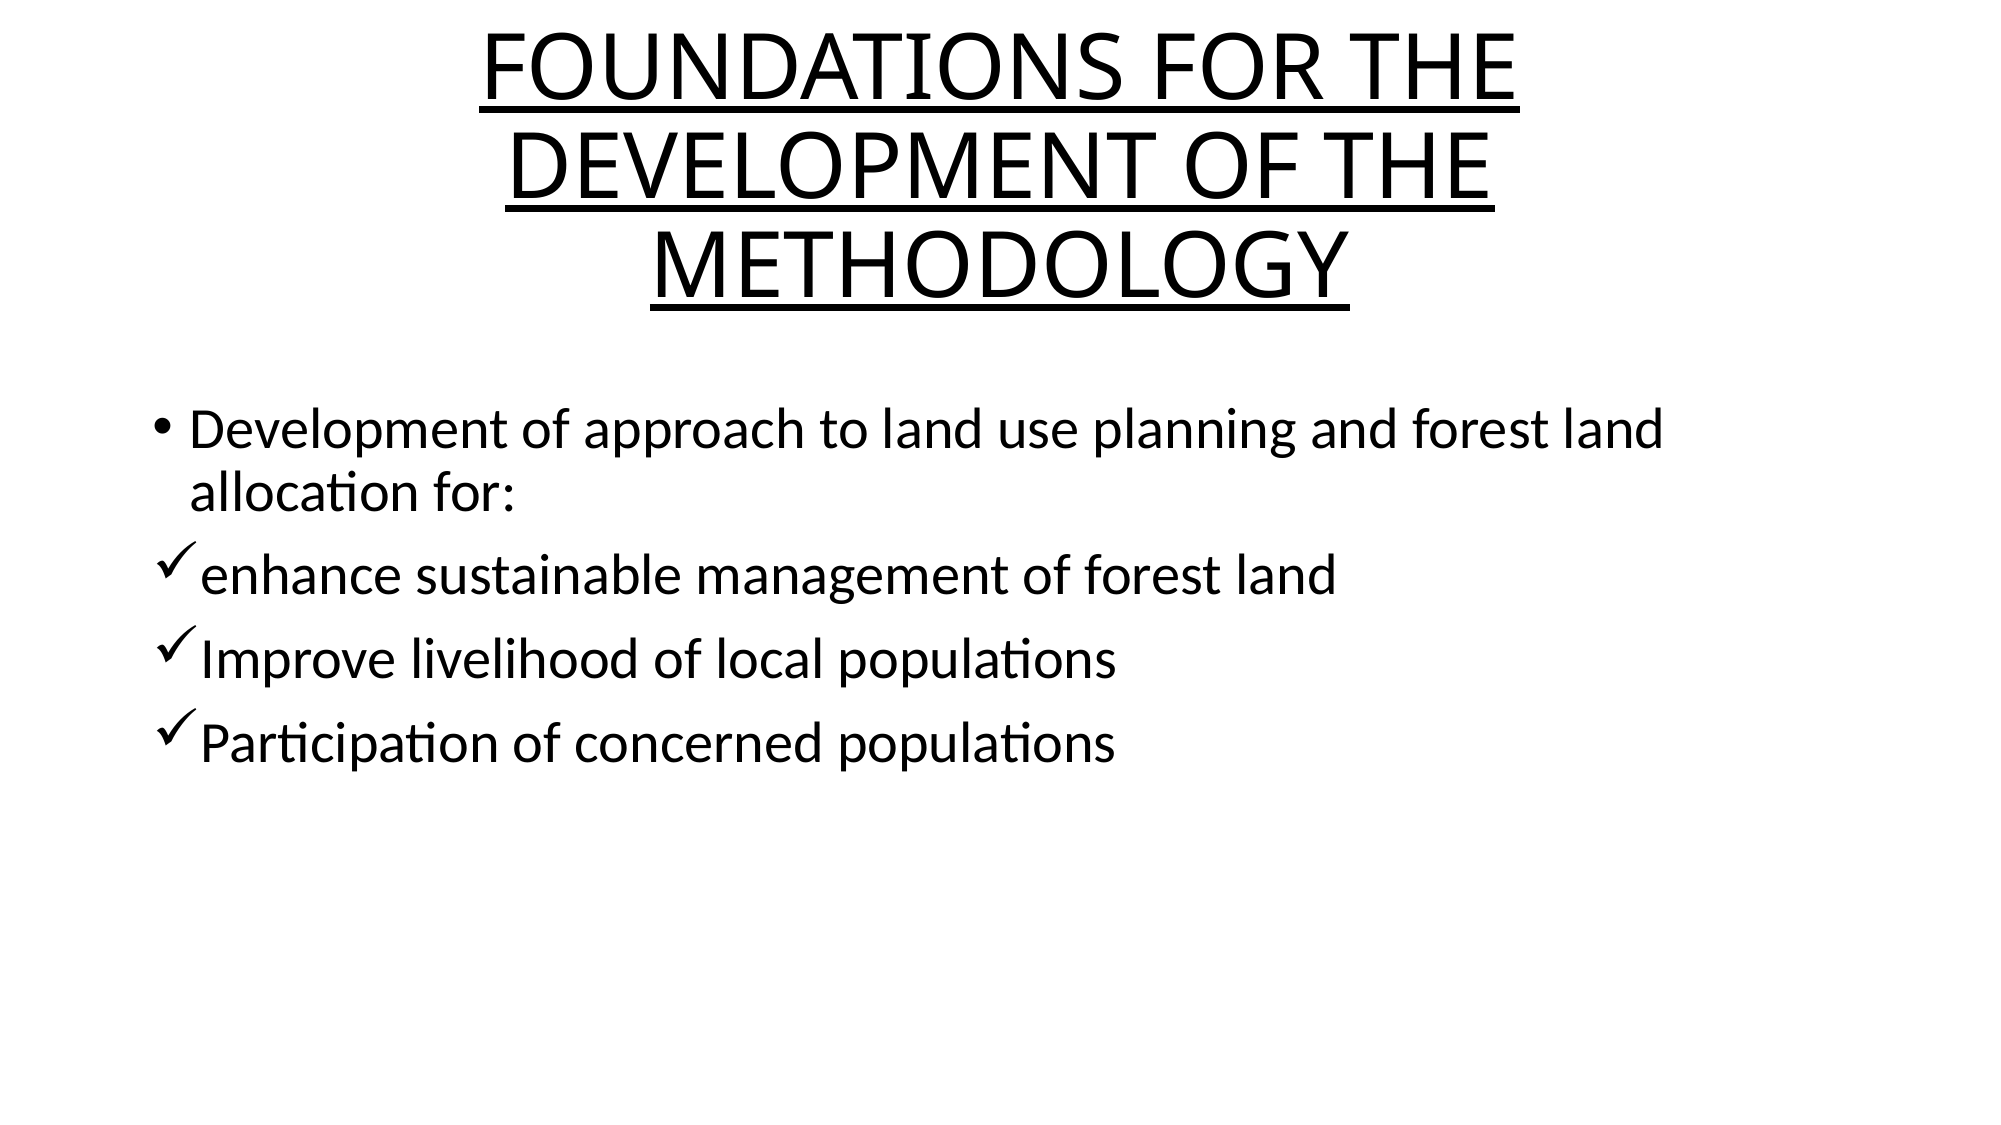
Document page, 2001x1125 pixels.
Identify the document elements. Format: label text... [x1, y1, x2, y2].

title FOUNDATIONS FOR THE DEVELOPMENT OF THE METHODOLOGY [137, 59, 1863, 278]
list Development of approach to land use planning and forest land allocation for: enhance sustainable management of forest land Improve livelihood of local populations Participation of concerned populations [137, 299, 1863, 1014]
